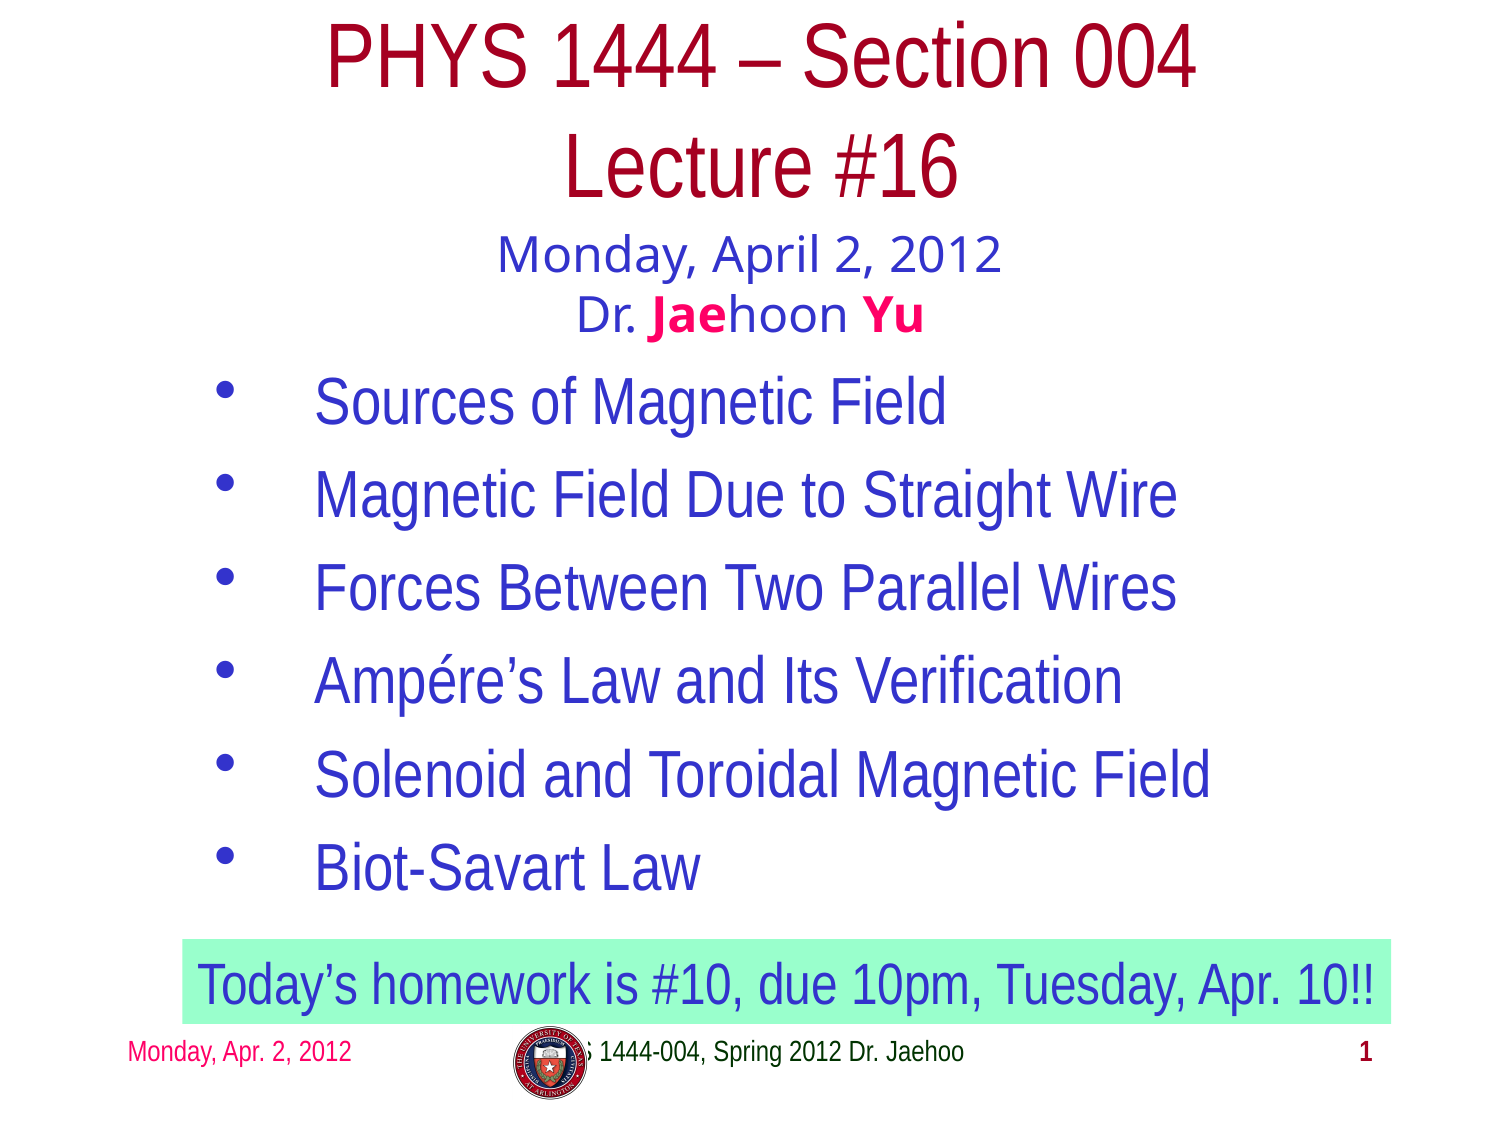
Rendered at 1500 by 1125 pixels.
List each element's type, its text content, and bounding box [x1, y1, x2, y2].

title PHYS 1444 – Section 004 Lecture #16 [124, 37, 1401, 176]
text_box Today’s homework is #10, due 10pm, Tuesday, Apr. 10!! [182, 939, 1392, 1024]
slide_number 1 [1074, 1024, 1388, 1101]
footer PHYS 1444-004, Spring 2012 Dr. Jaehoon Yu [512, 1024, 988, 1101]
text_box Monday, April 2, 2012 Dr. Jaehoon Yu [482, 215, 1019, 350]
text_box Sources of Magnetic Field Magnetic Field Due to Straight Wire Forces Between Two Parallel Wires Ampére’s Law and Its Verification Solenoid and Toroidal Magnetic Field Biot-Savart Law [200, 350, 1350, 850]
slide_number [112, 1024, 426, 1101]
